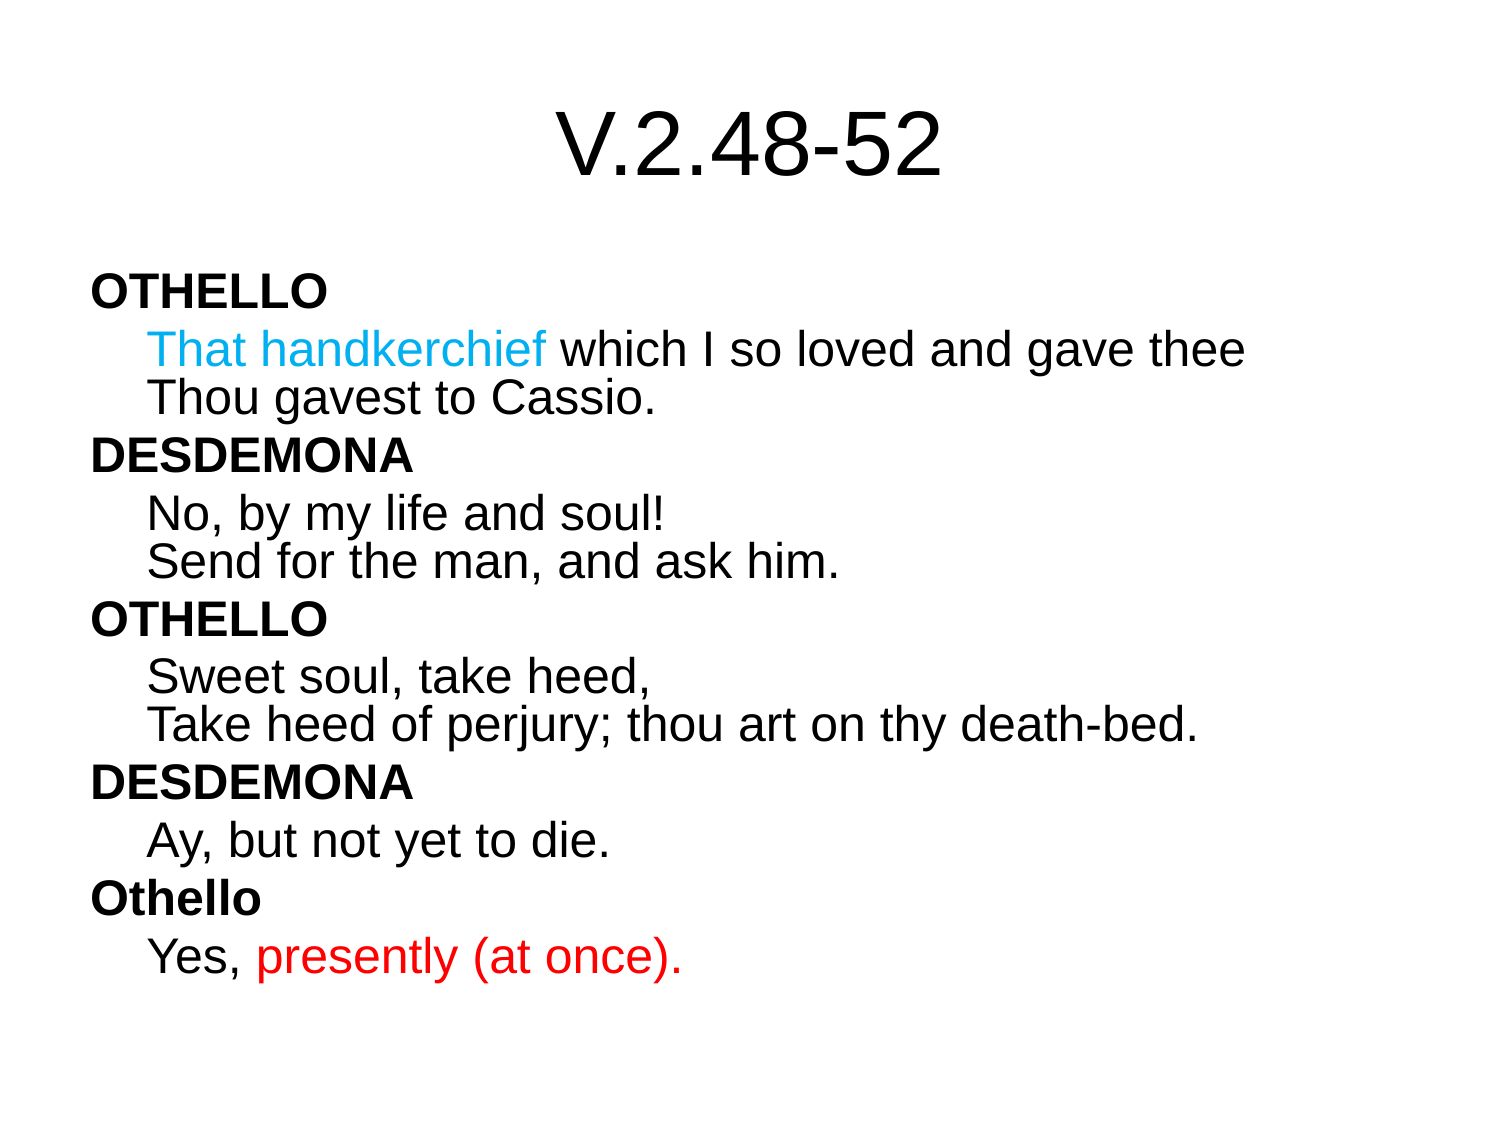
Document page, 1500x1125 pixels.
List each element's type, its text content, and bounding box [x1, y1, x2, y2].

title V.2.48-52 [74, 44, 1426, 233]
list OTHELLO That handkerchief which I so loved and gave thee Thou gavest to Cassio. DESDEMONA No, by my life and soul! Send for the man, and ask him. OTHELLO Sweet soul, take heed, Take heed of perjury; thou art on thy death-bed. DESDEMONA Ay, but not yet to die. Othello Yes, presently (at once). [74, 262, 1426, 1006]
